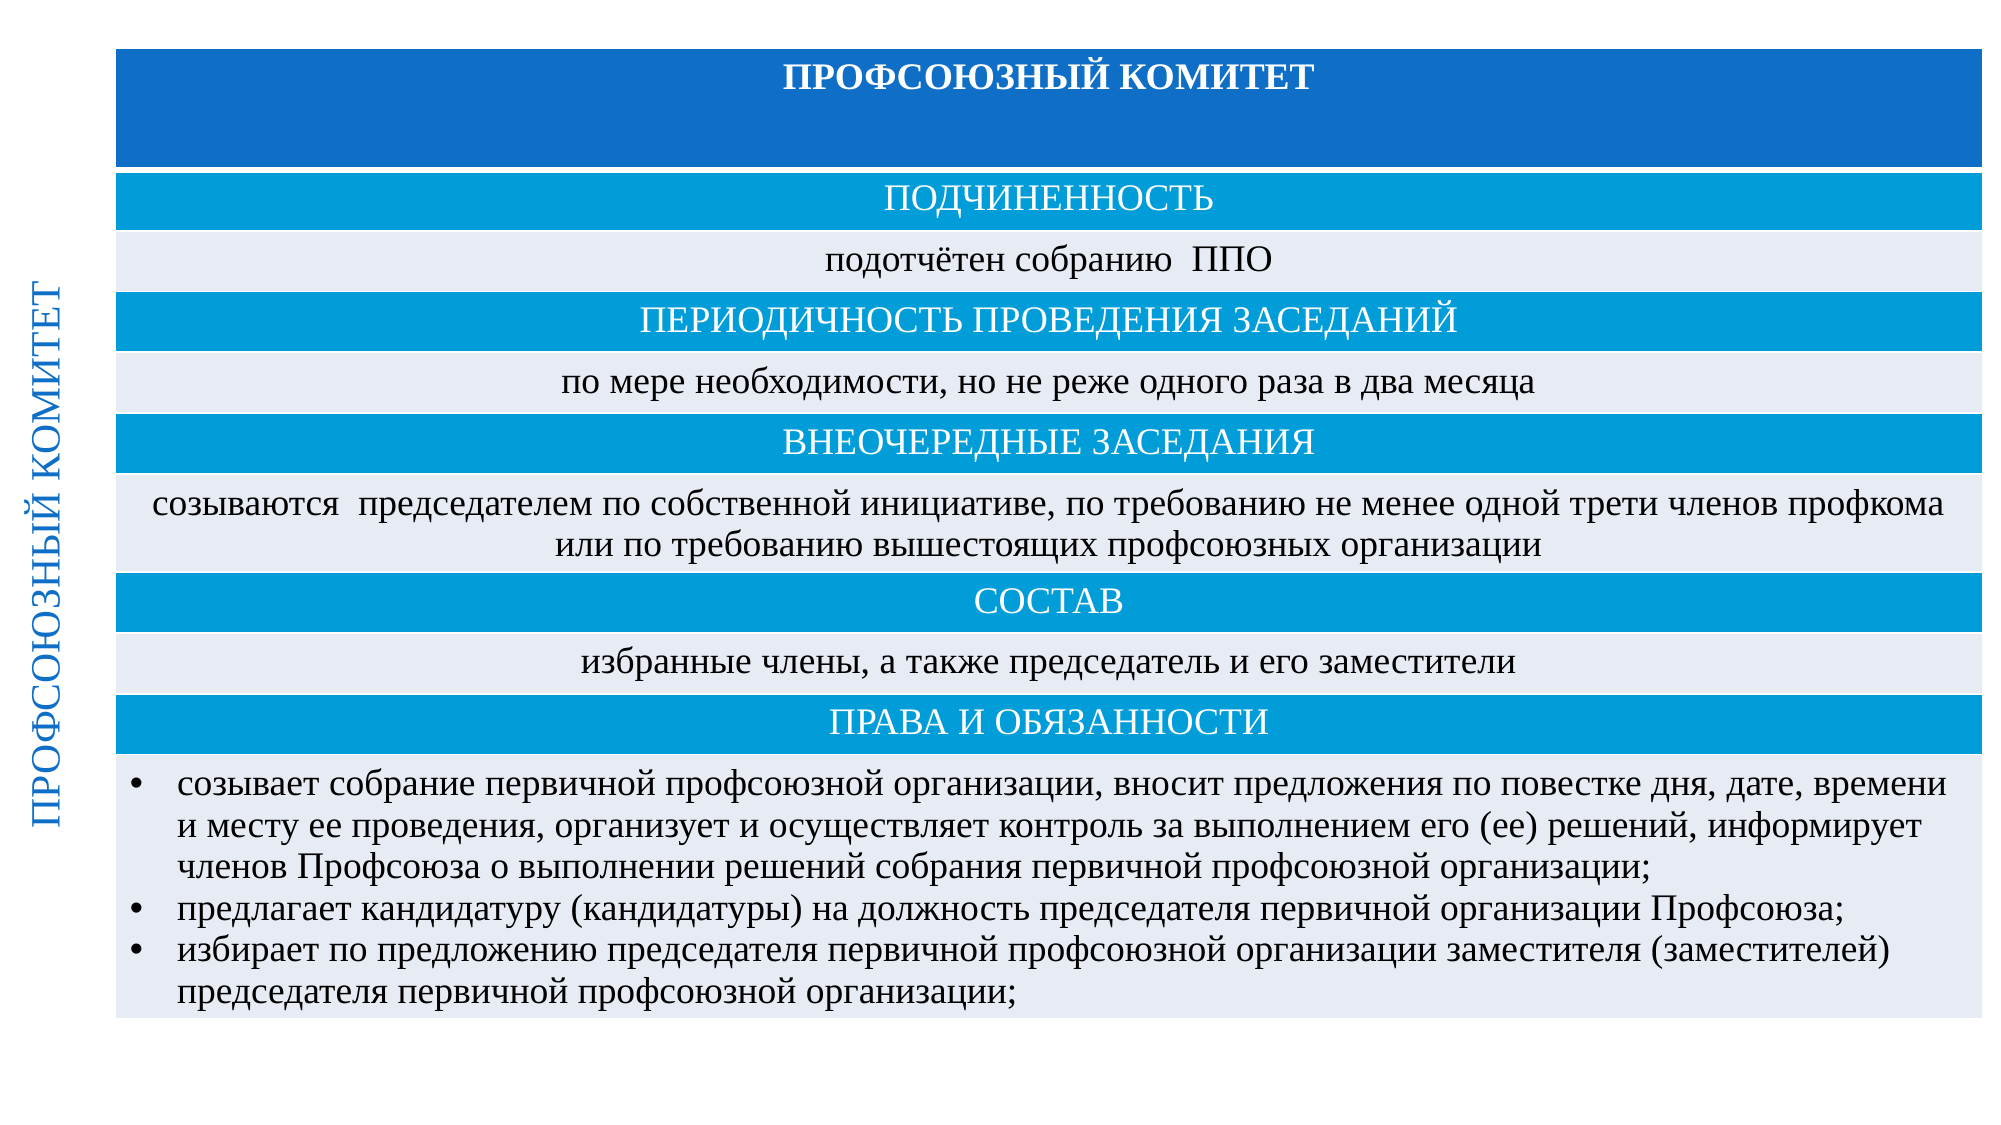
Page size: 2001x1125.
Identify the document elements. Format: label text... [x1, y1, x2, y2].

table_cell созываются председателем по собственной инициативе, по требованию не менее одной трети членов профкома или по требованию вышестоящих профсоюзных организации [116, 475, 1982, 571]
table_cell ПРАВА И ОБЯЗАННОСТИ [116, 695, 1982, 754]
table_cell ВНЕОЧЕРЕДНЫЕ ЗАСЕДАНИЯ [116, 414, 1982, 473]
table_cell ПЕРИОДИЧНОСТЬ ПРОВЕДЕНИЯ ЗАСЕДАНИЙ [116, 292, 1982, 351]
table_cell избранные члены, а также председатель и его заместители [116, 634, 1982, 693]
table_cell подотчётен собранию ППО [116, 232, 1982, 291]
table_cell ПОДЧИНЕННОСТЬ [116, 173, 1982, 230]
table_cell СОСТАВ [116, 573, 1982, 632]
table_header ПРОФСОЮЗНЫЙ КОМИТЕТ [116, 49, 1982, 167]
table_cell по мере необходимости, но не реже одного раза в два месяца [116, 353, 1982, 412]
text_box ПРОФСОЮЗНЫЙ КОМИТЕТ [10, 0, 92, 1110]
table_cell созывает собрание первичной профсоюзной организации, вносит предложения по повестке дня, дате, времени и месту ее проведения, организует и осуществляет контроль за выполнением его (ее) решений, информирует членов Профсоюза о выполнении решений собрания первичной профсоюзной организации; предлагает кандидатуру (кандидатуры) на должность председателя первичной организации Профсоюза; избирает по предложению председателя первичной профсоюзной организации заместителя (заместителей) председателя первичной профсоюзной организации; [116, 755, 1982, 1018]
